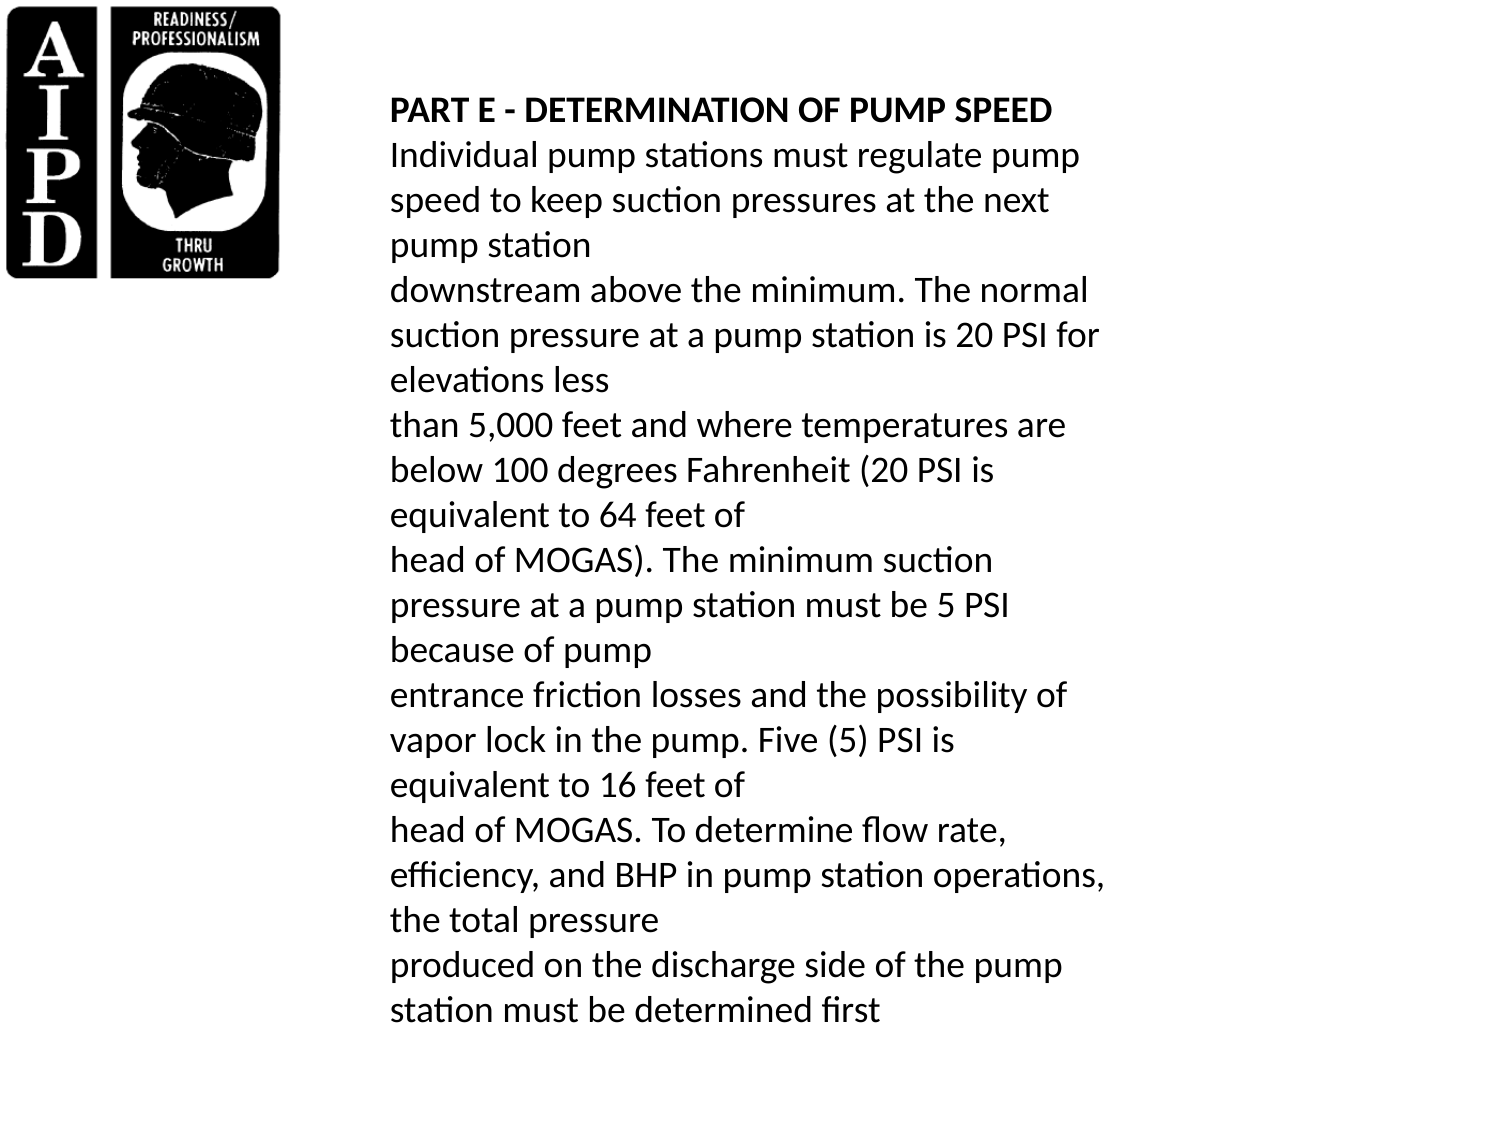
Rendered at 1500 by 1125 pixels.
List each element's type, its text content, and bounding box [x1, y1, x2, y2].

picture [0, 0, 289, 288]
text_box PART E - DETERMINATION OF PUMP SPEED Individual pump stations must regulate pump speed to keep suction pressures at the next pump station downstream above the minimum. The normal suction pressure at a pump station is 20 PSI for elevations less than 5,000 feet and where temperatures are below 100 degrees Fahrenheit (20 PSI is equivalent to 64 feet of head of MOGAS). The minimum suction pressure at a pump station must be 5 PSI because of pump entrance friction losses and the possibility of vapor lock in the pump. Five (5) PSI is equivalent to 16 feet of head of MOGAS. To determine flow rate, efficiency, and BHP in pump station operations, the total pressure produced on the discharge side of the pump station must be determined first [374, 77, 1125, 1038]
